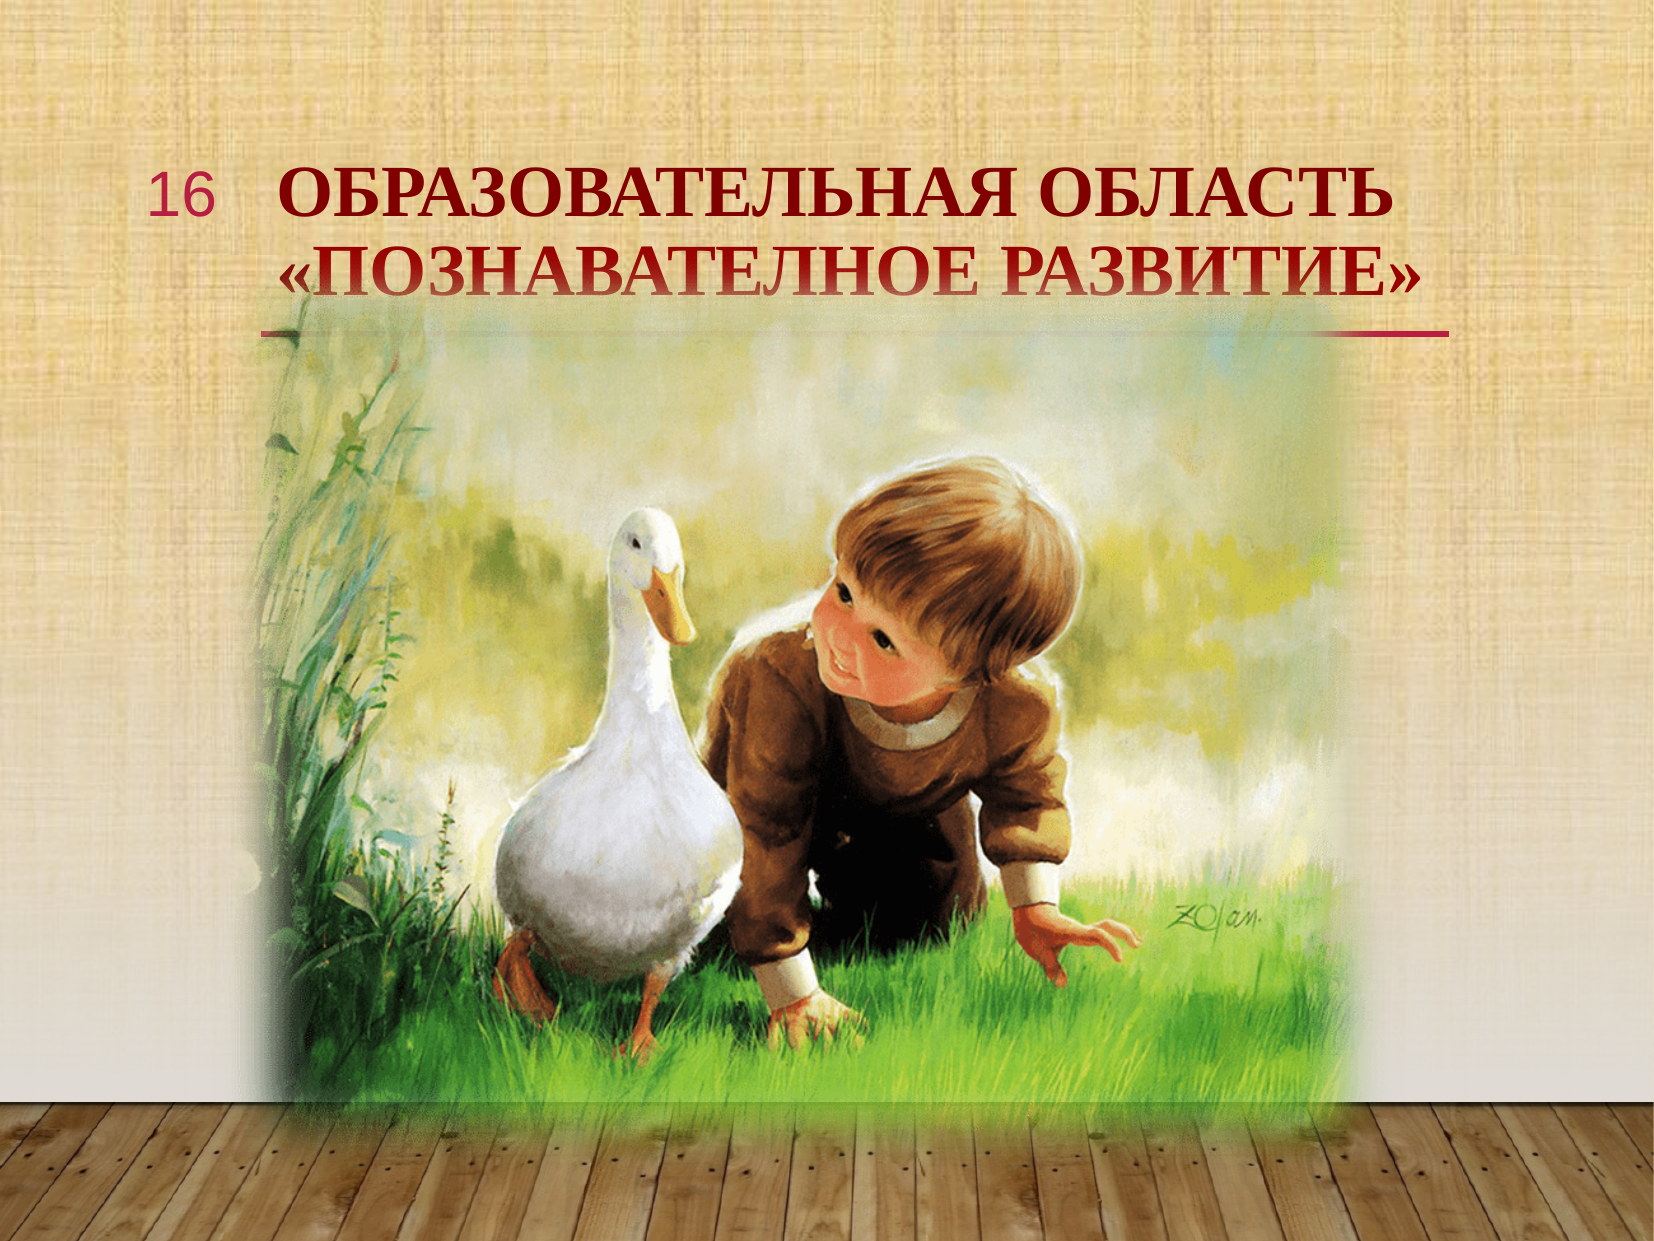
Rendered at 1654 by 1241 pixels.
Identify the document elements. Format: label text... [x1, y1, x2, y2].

title Образовательная область «Познавателное развитие» [261, 145, 1450, 336]
slide_number 16 [88, 144, 233, 236]
picture [0, 0, 1654, 1241]
